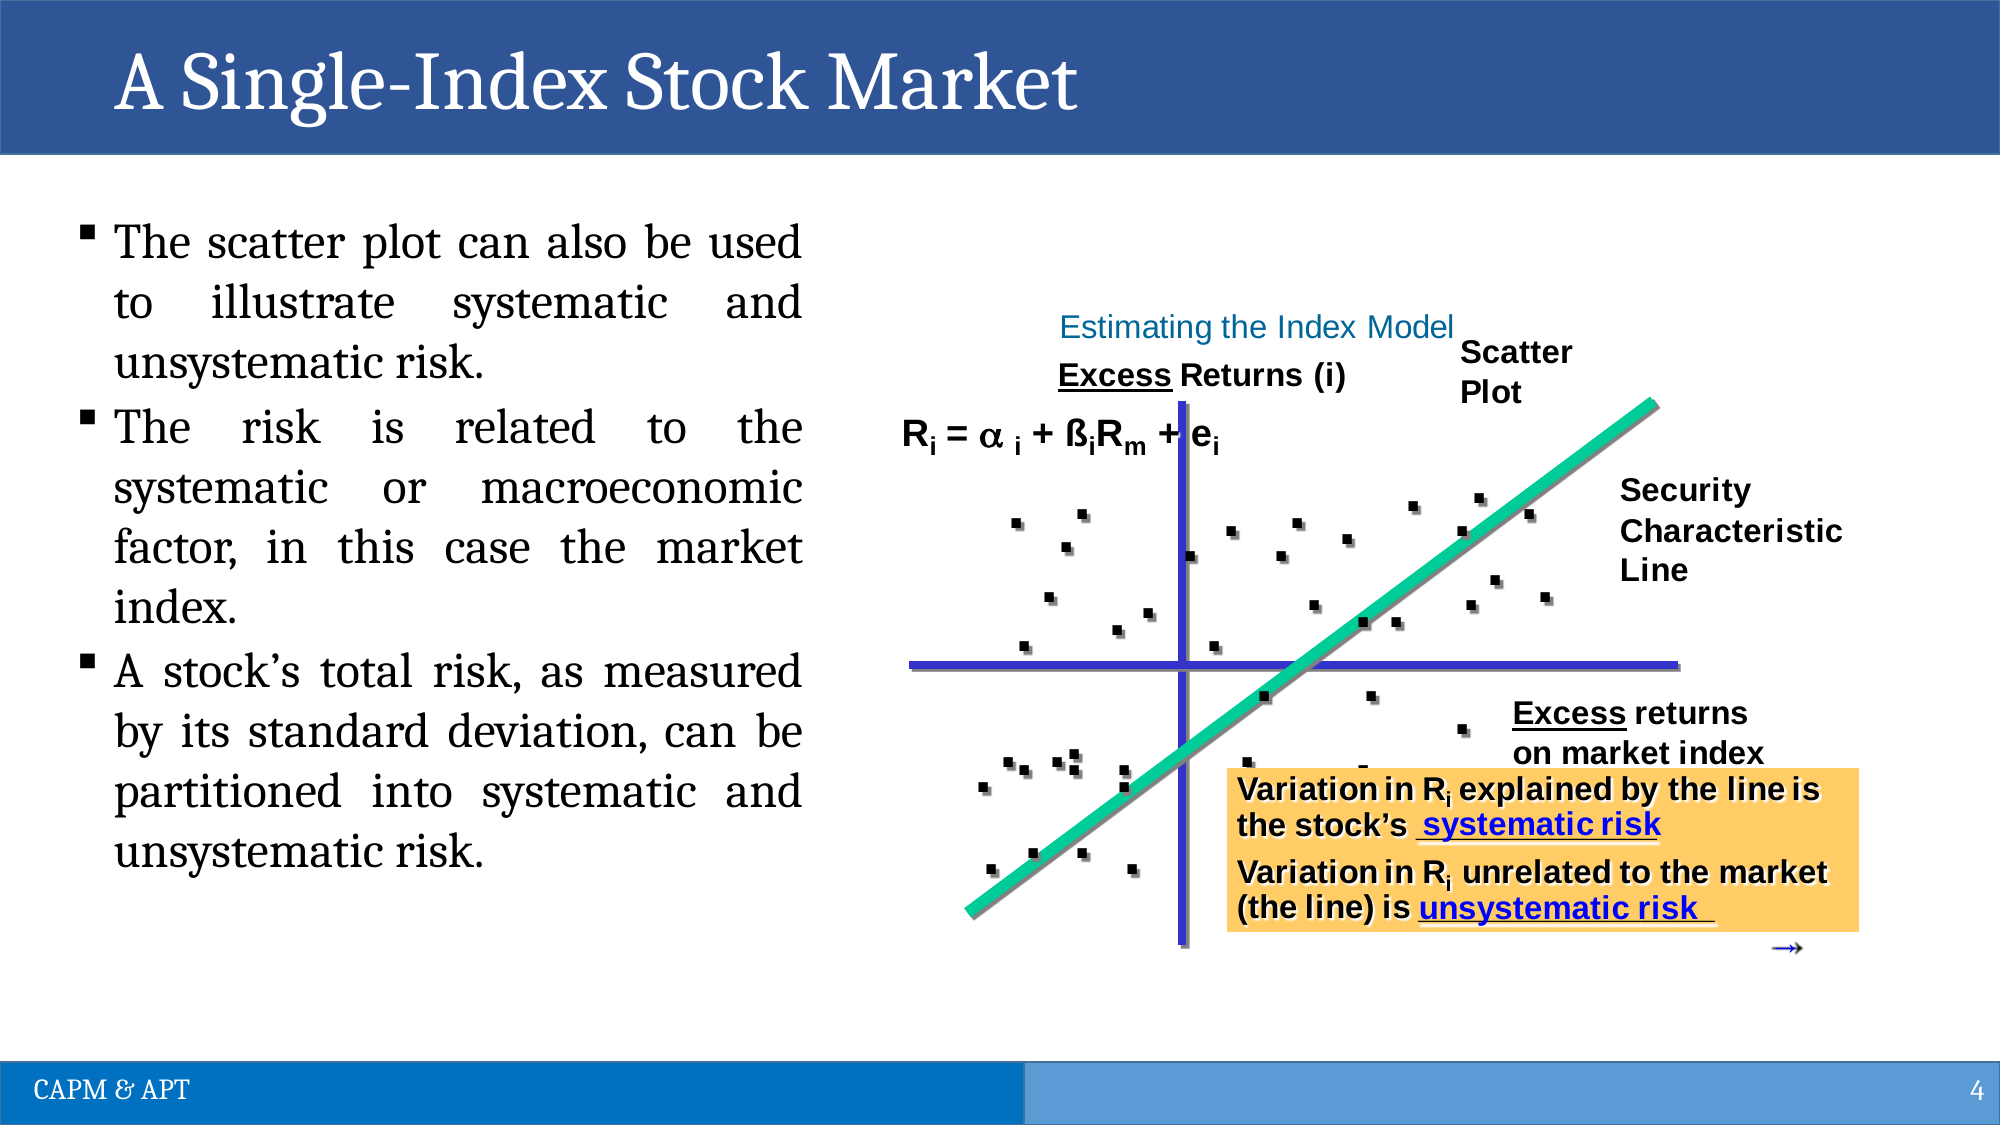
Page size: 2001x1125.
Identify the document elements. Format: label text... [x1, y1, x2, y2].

text_box [0, 1061, 1023, 1125]
text_box CAPM & APT [19, 1063, 850, 1113]
text_box [1023, 1061, 2000, 1125]
text_box The scatter plot can also be used to illustrate systematic and unsystematic risk. The risk is related to the systematic or macroeconomic factor, in this case the market index. A stock’s total risk, as measured by its standard deviation, can be partitioned into systematic and unsystematic risk. [61, 201, 818, 1018]
slide_number 4 [1550, 1059, 2000, 1120]
text_box A Single-Index Stock Market [99, 18, 1912, 134]
text_box [0, 0, 2000, 155]
picture [866, 292, 1867, 968]
